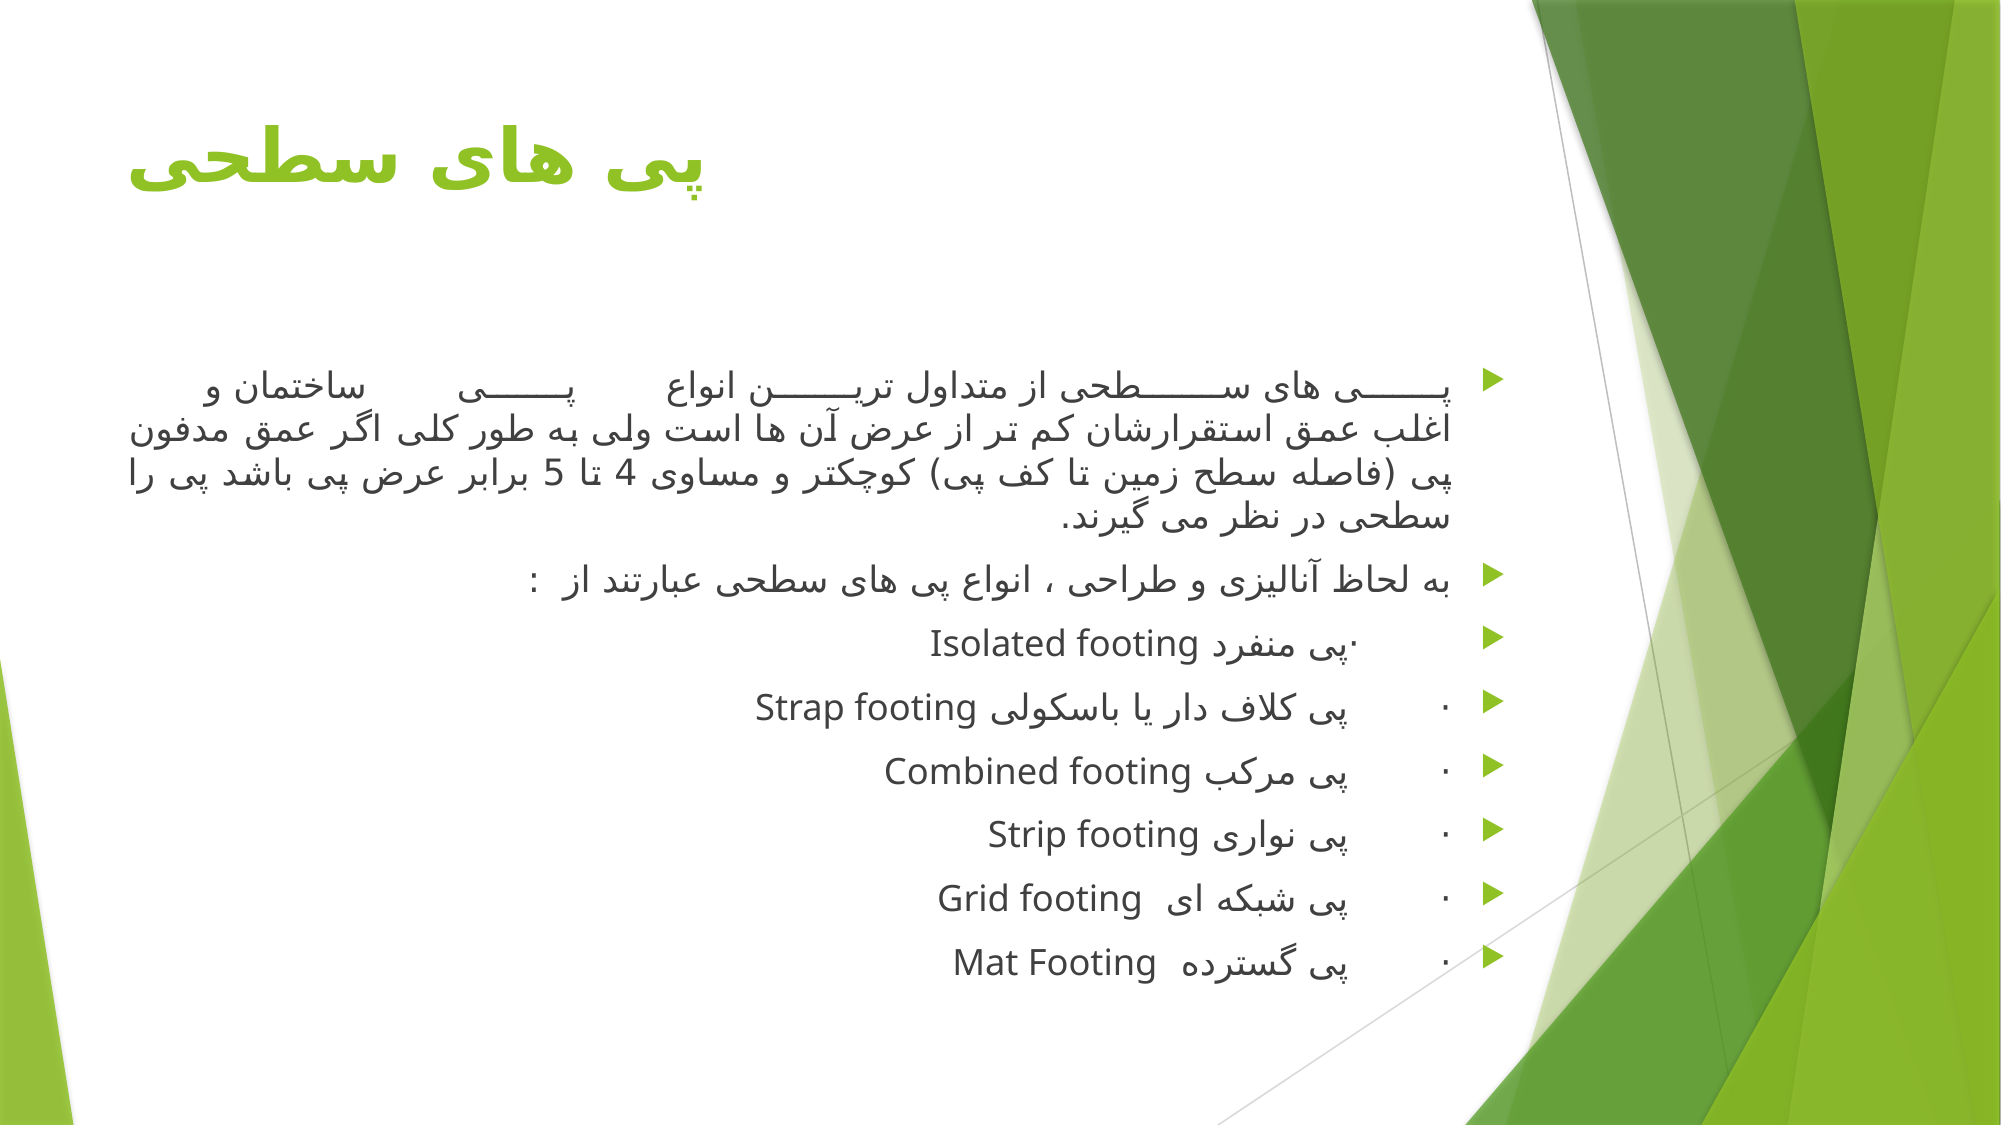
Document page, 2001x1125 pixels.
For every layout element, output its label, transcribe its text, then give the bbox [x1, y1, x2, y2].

list پی های سطحی از متداول ترین انواع پی ساختمان و اغلب عمق استقرارشان کم تر از عرض آن ها است ولی به طور کلی اگر عمق مدفون پی (فاصله سطح زمین تا کف پی) کوچکتر و مساوی 4 تا 5 برابر عرض پی باشد پی را سطحی در نظر می گیرند. به لحاظ آنالیزی و طراحی ، انواع پی های سطحی عبارتند از : ·پی منفرد Isolated footing · پی کلاف دار یا باسکولی Strap footing · پی مرکب Combined footing · پی نواری Strip footing · پی شبکه ای Grid footing · پی گسترده Mat Footing [111, 354, 1522, 992]
title پی های سطحی [111, 99, 1522, 317]
